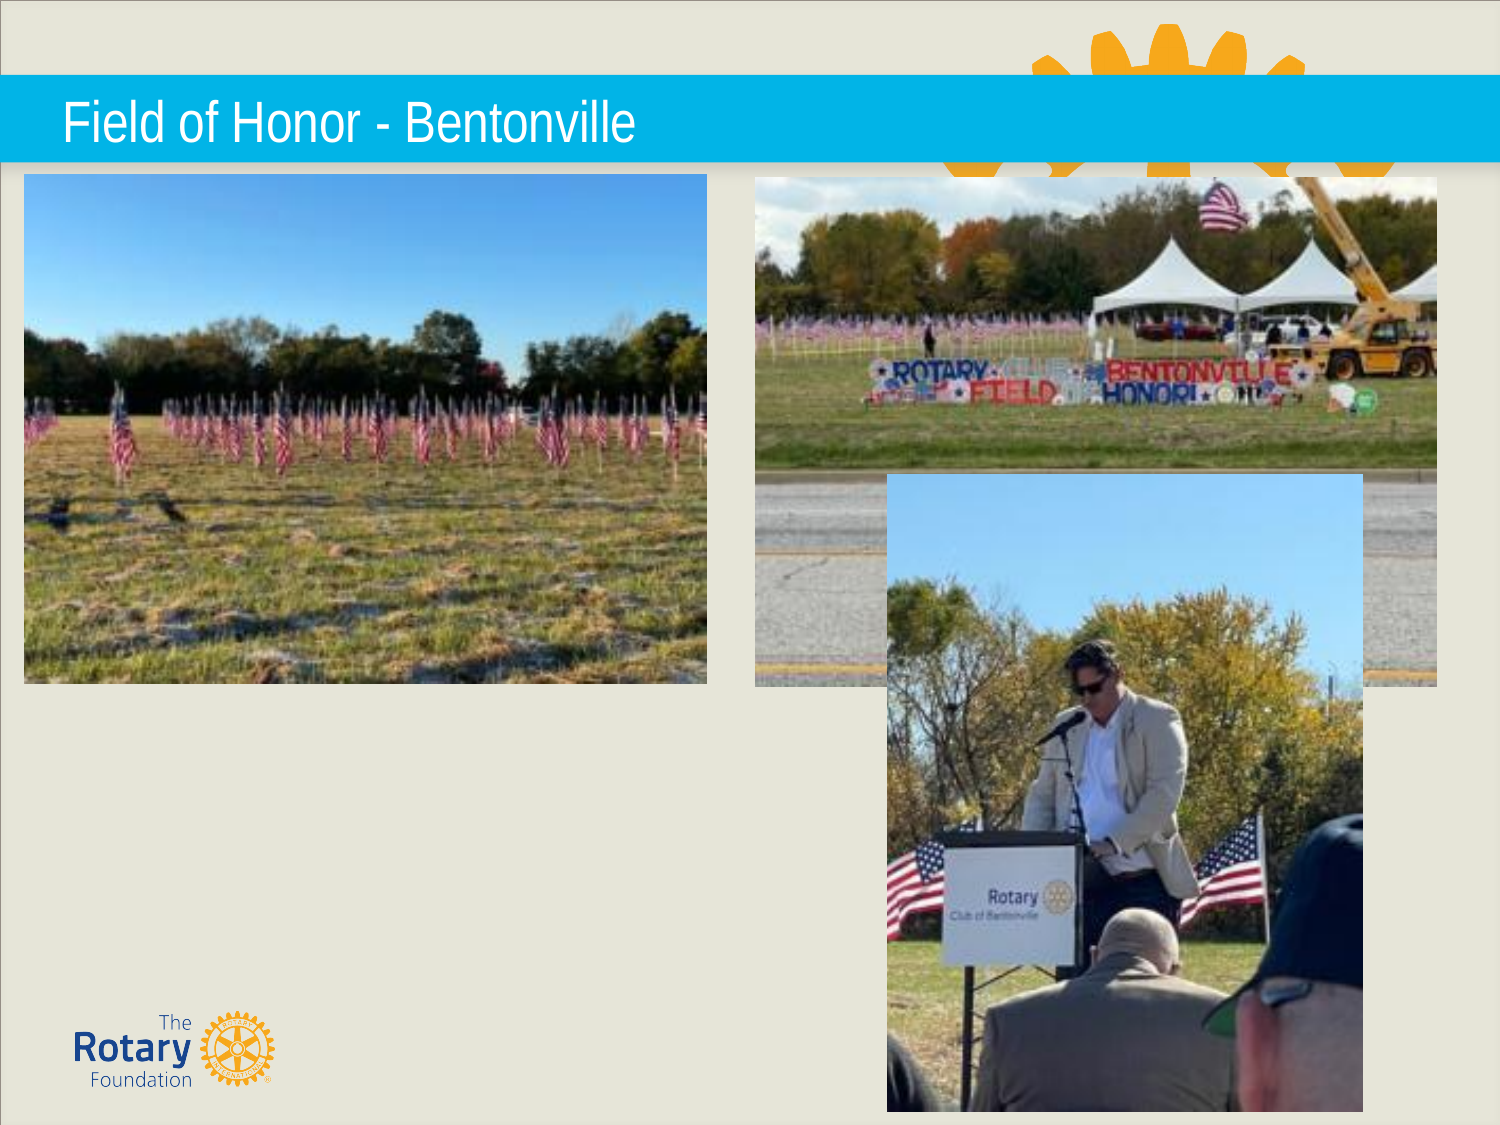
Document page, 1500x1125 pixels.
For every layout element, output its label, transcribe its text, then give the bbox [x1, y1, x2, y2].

picture [912, 24, 1425, 74]
picture [755, 170, 1437, 1112]
title Field of Honor - Bentonville [62, 75, 1500, 163]
picture [24, 174, 707, 684]
picture [75, 1011, 275, 1087]
